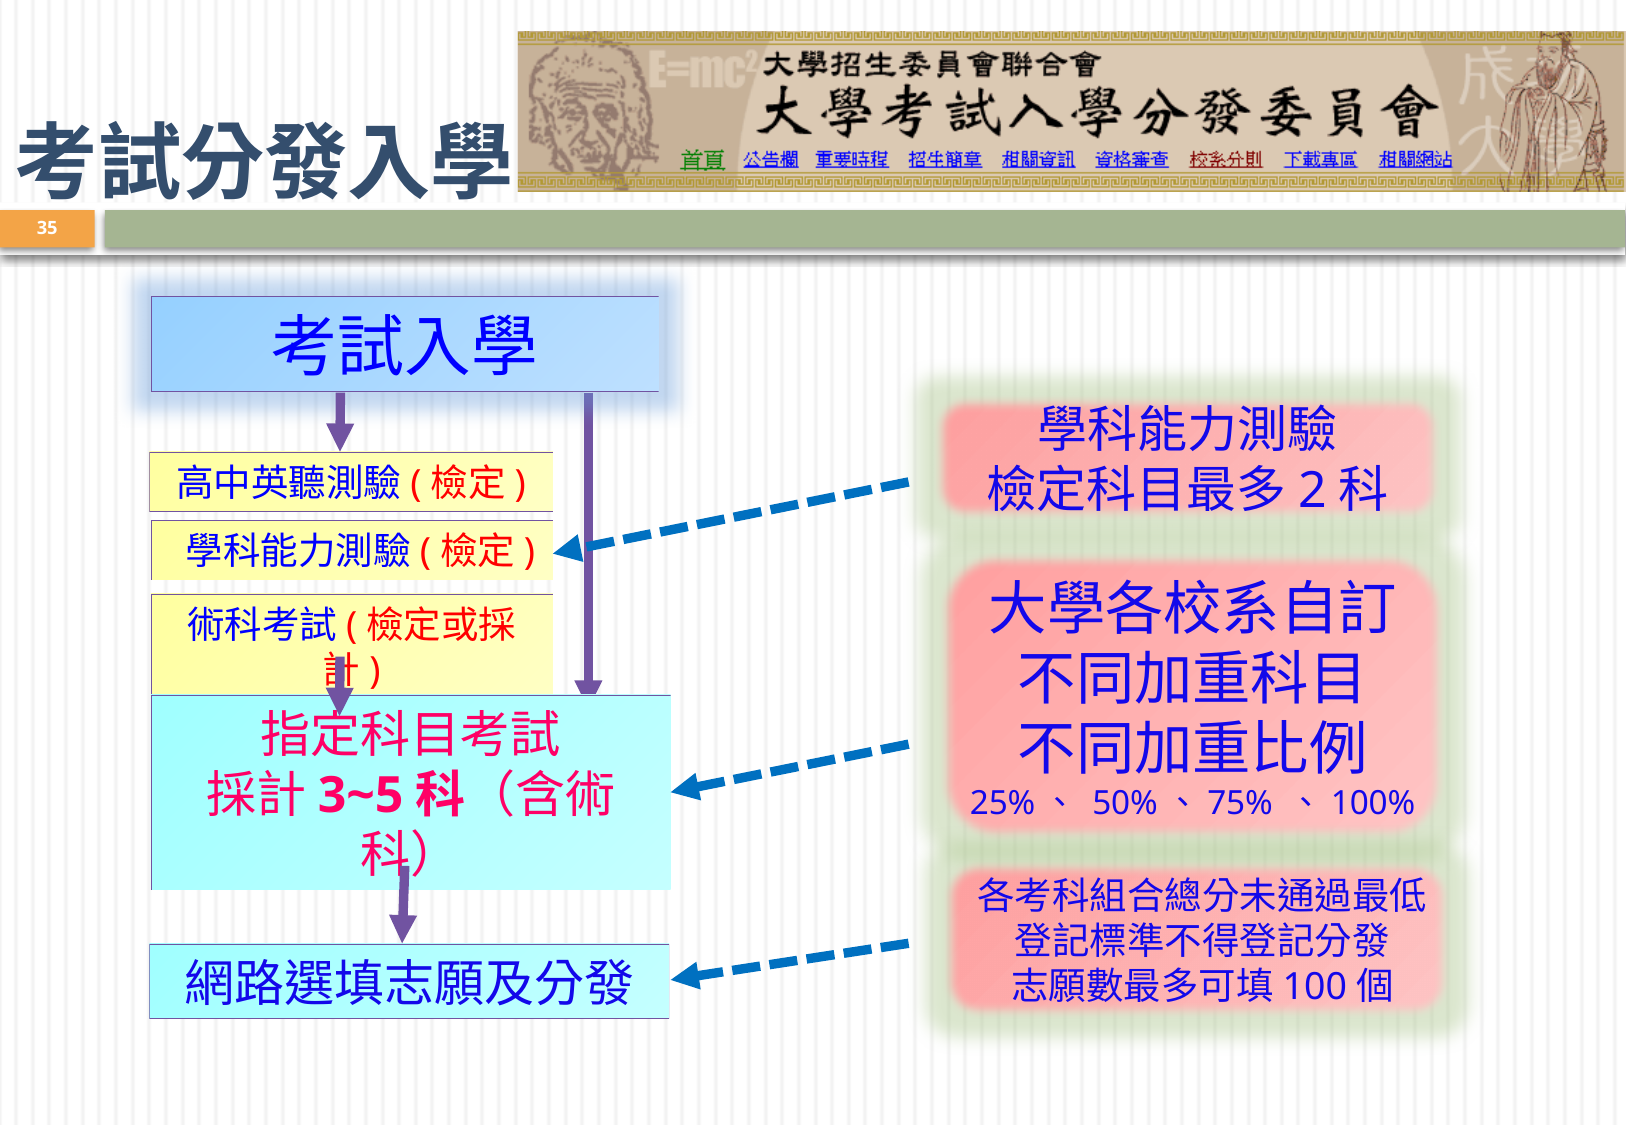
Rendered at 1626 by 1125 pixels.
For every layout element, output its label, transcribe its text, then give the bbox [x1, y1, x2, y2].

slide_number 35 [0, 208, 95, 249]
text_box 各考科組合總分未通過最低登記標準不得登記分發 志願數最多可填100個 [955, 873, 1438, 1007]
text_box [670, 743, 909, 793]
text_box 大學各校系自訂 不同加重科目 不同加重比例 25%、 50%、75% 、100% [953, 565, 1434, 828]
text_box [670, 942, 909, 981]
picture [517, 30, 1626, 192]
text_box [149, 296, 671, 1020]
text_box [401, 865, 406, 944]
text_box 學科能力測驗 檢定科目最多2科 [948, 409, 1429, 507]
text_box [552, 481, 909, 554]
text_box 考試分發入學 [0, 101, 532, 220]
